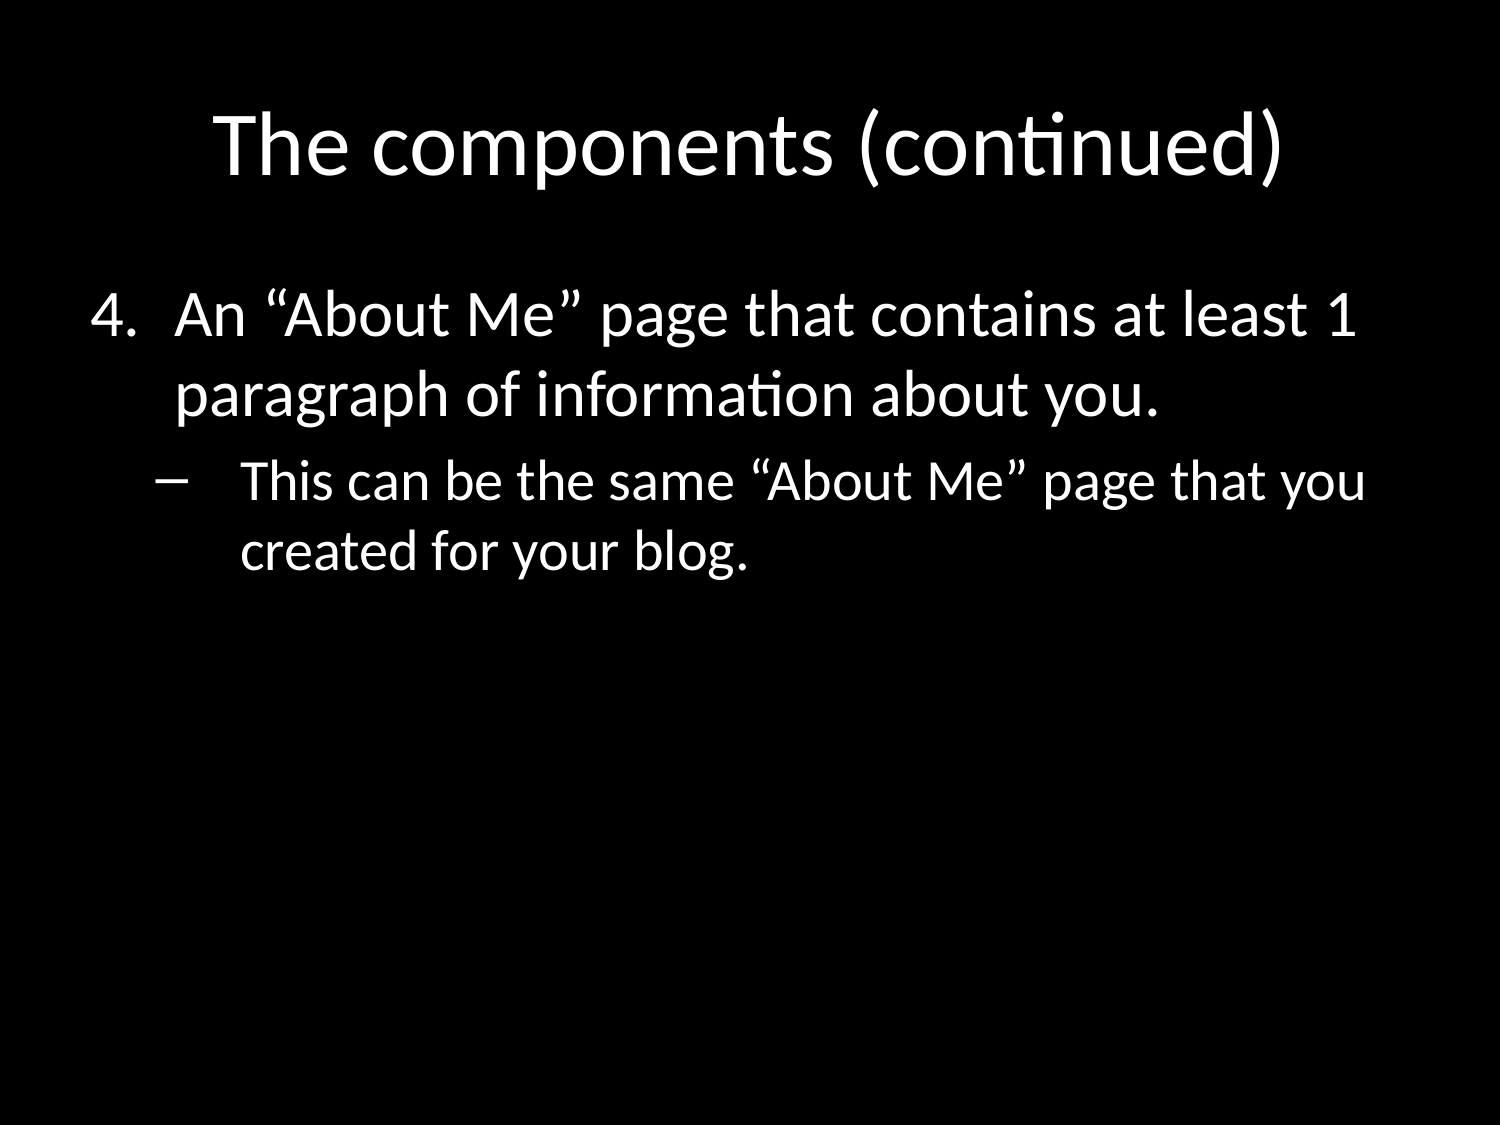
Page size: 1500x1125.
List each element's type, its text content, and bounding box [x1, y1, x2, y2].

title The components (continued) [75, 45, 1425, 233]
list An “About Me” page that contains at least 1 paragraph of information about you. This can be the same “About Me” page that you created for your blog. [75, 262, 1425, 1005]
